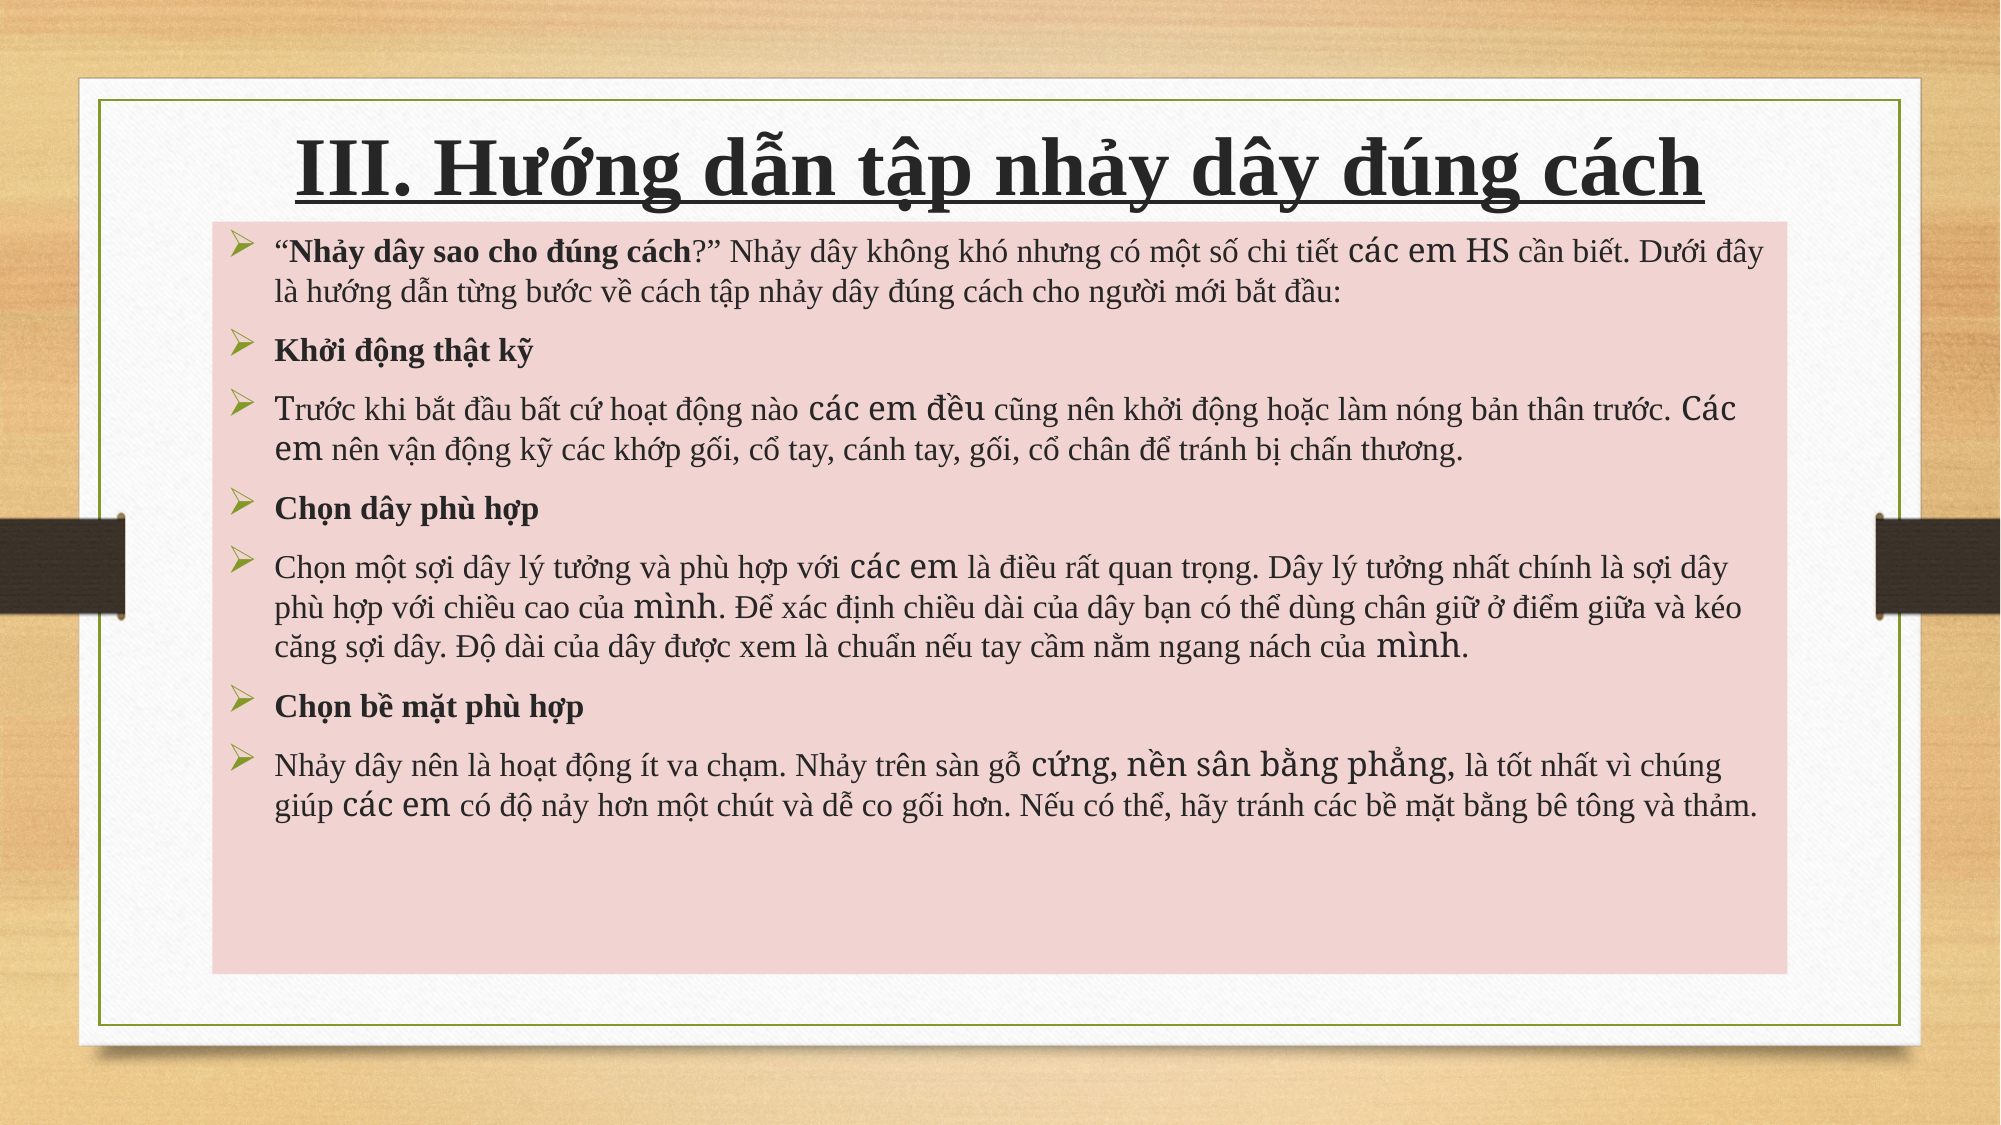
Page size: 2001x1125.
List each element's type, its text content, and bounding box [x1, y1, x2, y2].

text_box [500, 509, 1500, 615]
list “Nhảy dây sao cho đúng cách?” Nhảy dây không khó nhưng có một số chi tiết các em HS cần biết. Dưới đây là hướng dẫn từng bước về cách tập nhảy dây đúng cách cho người mới bắt đầu: Khởi động thật kỹ Trước khi bắt đầu bất cứ hoạt động nào các em đều cũng nên khởi động hoặc làm nóng bản thân trước. Các em nên vận động kỹ các khớp gối, cổ tay, cánh tay, gối, cổ chân để tránh bị chấn thương. Chọn dây phù hợp Chọn một sợi dây lý tưởng và phù hợp với các em là điều rất quan trọng. Dây lý tưởng nhất chính là sợi dây phù hợp với chiều cao của mình. Để xác định chiều dài của dây bạn có thể dùng chân giữ ở điểm giữa và kéo căng sợi dây. Độ dài của dây được xem là chuẩn nếu tay cầm nằm ngang nách của mình. Chọn bề mặt phù hợp Nhảy dây nên là hoạt động ít va chạm. Nhảy trên sàn gỗ cứng, nền sân bằng phẳng, là tốt nhất vì chúng giúp các em có độ nảy hơn một chút và dễ co gối hơn. Nếu có thể, hãy tránh các bề mặt bằng bê tông và thảm. [212, 221, 1788, 975]
picture [0, 0, 2001, 1125]
title III. Hướng dẫn tập nhảy dây đúng cách [212, 115, 1788, 208]
